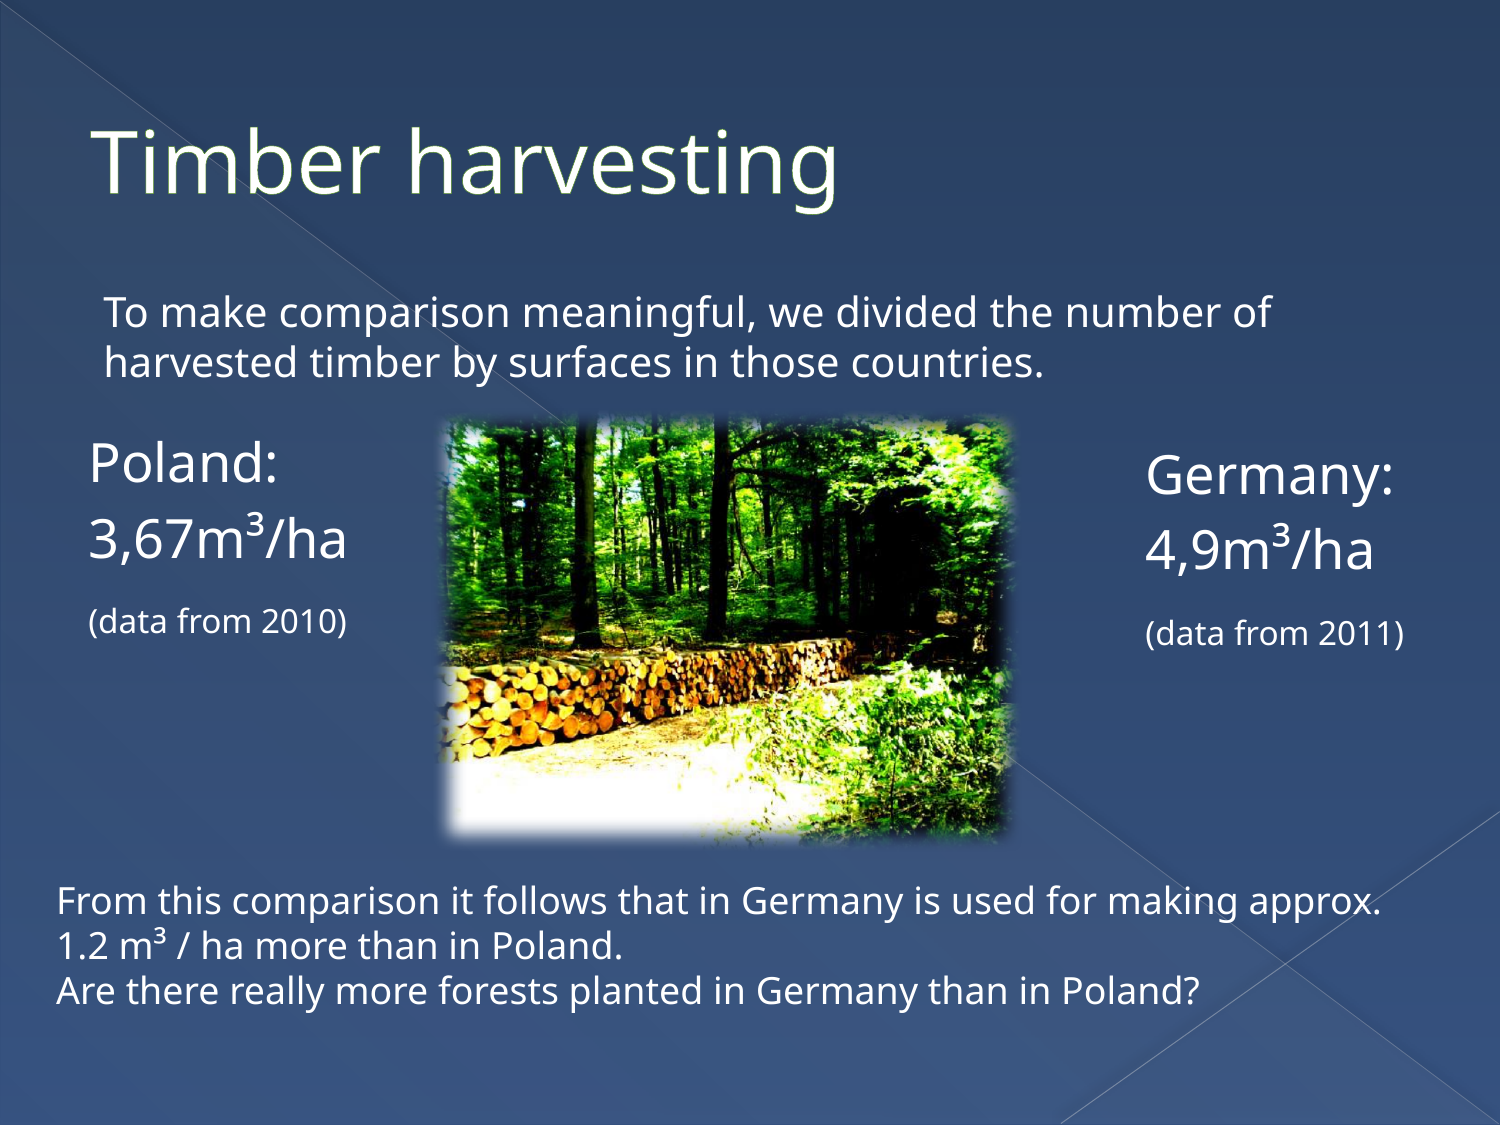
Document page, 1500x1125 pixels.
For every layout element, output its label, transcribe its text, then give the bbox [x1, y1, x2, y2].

title Timber harvesting [75, 43, 1425, 274]
list Poland: 3,67m³/ha (data from 2010) [0, 420, 402, 669]
list Germany: 4,9m³/ha (data from 2011) [1057, 432, 1483, 693]
text_box To make comparison meaningful, we divided the number of harvested timber by surfaces in those countries. [88, 278, 1436, 439]
picture [430, 408, 1022, 853]
text_box From this comparison it follows that in Germany is used for making approx. 1.2 m³ / ha more than in Poland. Are there really more forests planted in Germany than in Poland? [41, 869, 1418, 1020]
